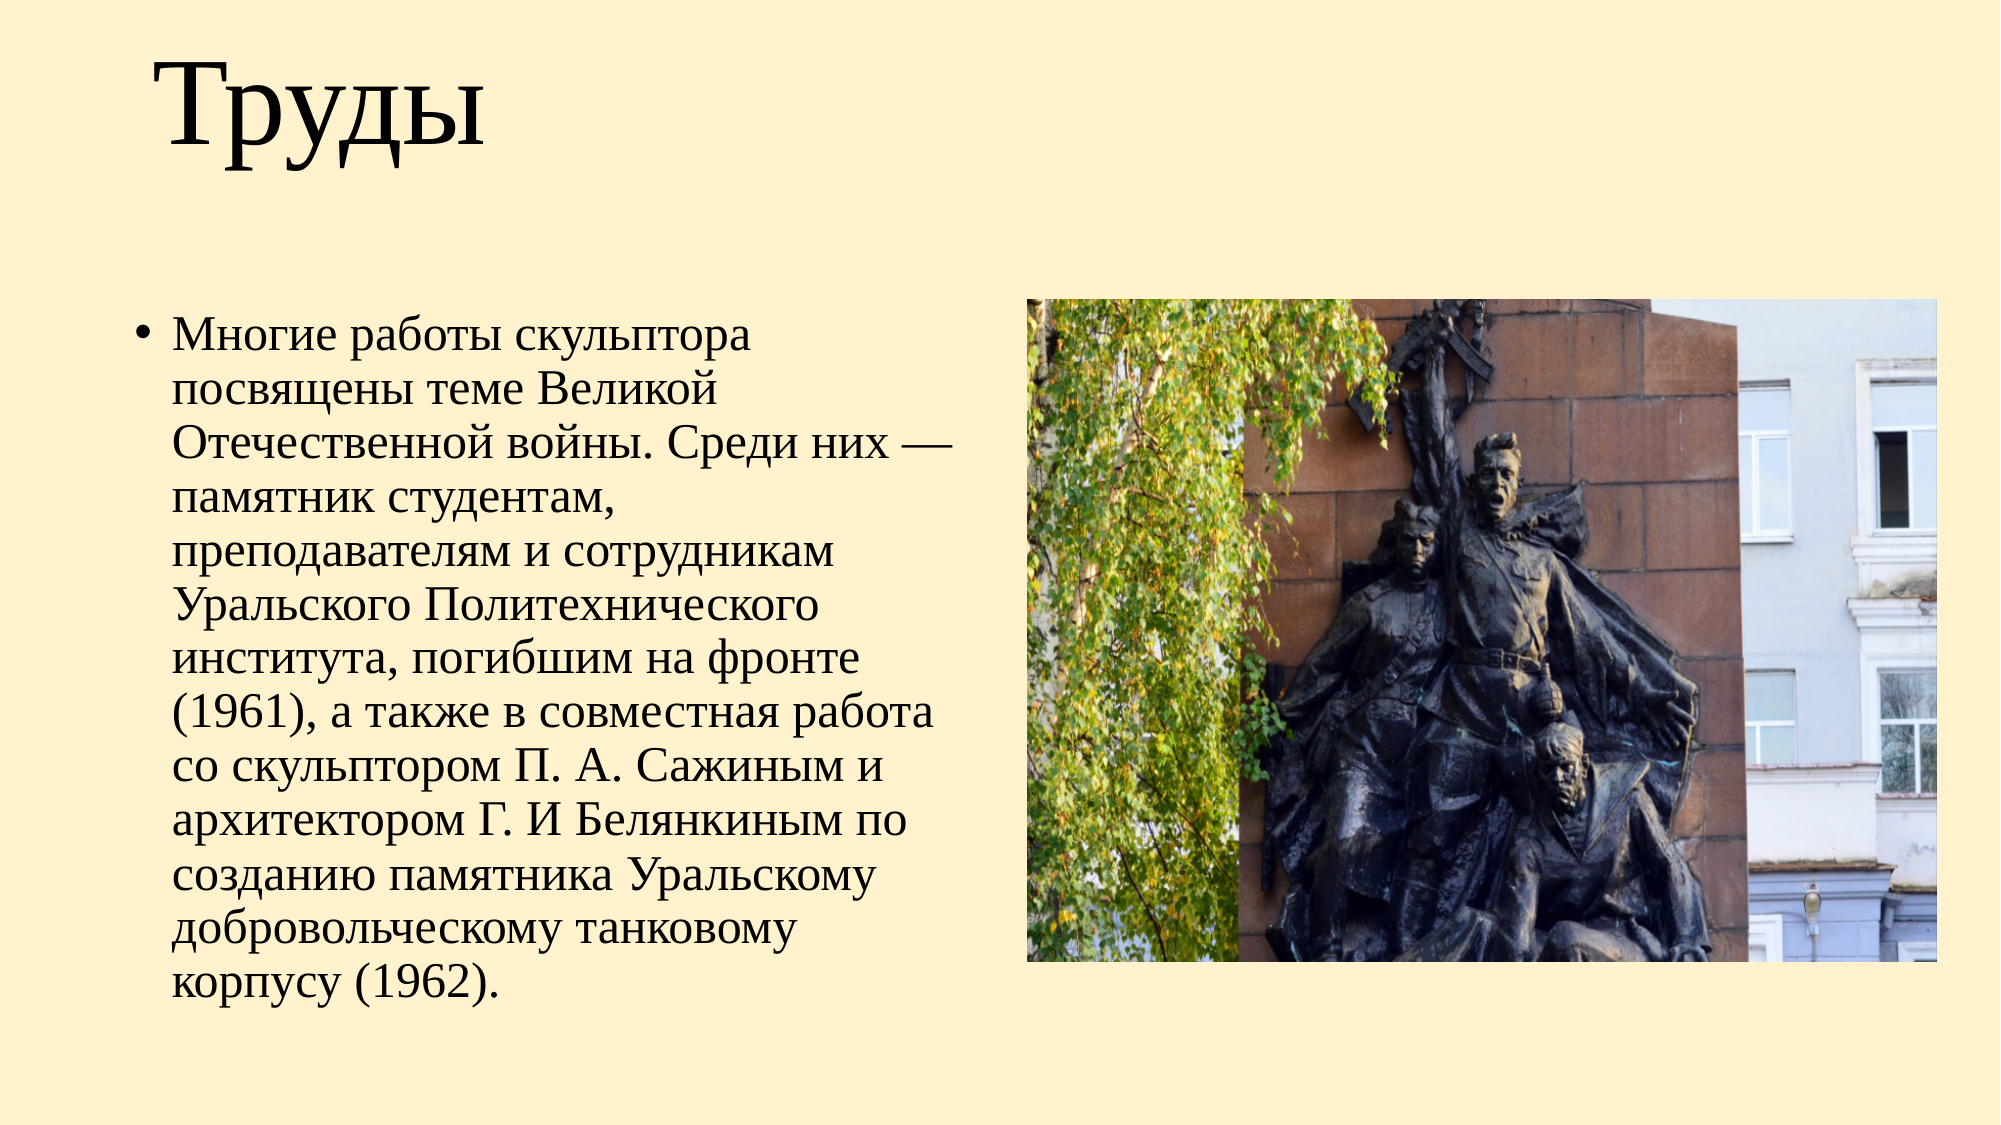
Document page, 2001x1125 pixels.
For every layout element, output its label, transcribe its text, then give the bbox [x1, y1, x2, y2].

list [1027, 299, 1937, 962]
list Многие работы скульптора посвящены теме Великой Отечественной войны. Среди них — памятник студентам, преподавателям и сотрудникам Уральского Политехнического института, погибшим на фронте (1961), а также в совместная работа со скульптором П. А. Сажиным и архитектором Г. И Белянкиным по созданию памятника Уральскому добровольческому танковому корпусу (1962). [119, 299, 970, 1014]
title Труды [137, 59, 1863, 300]
